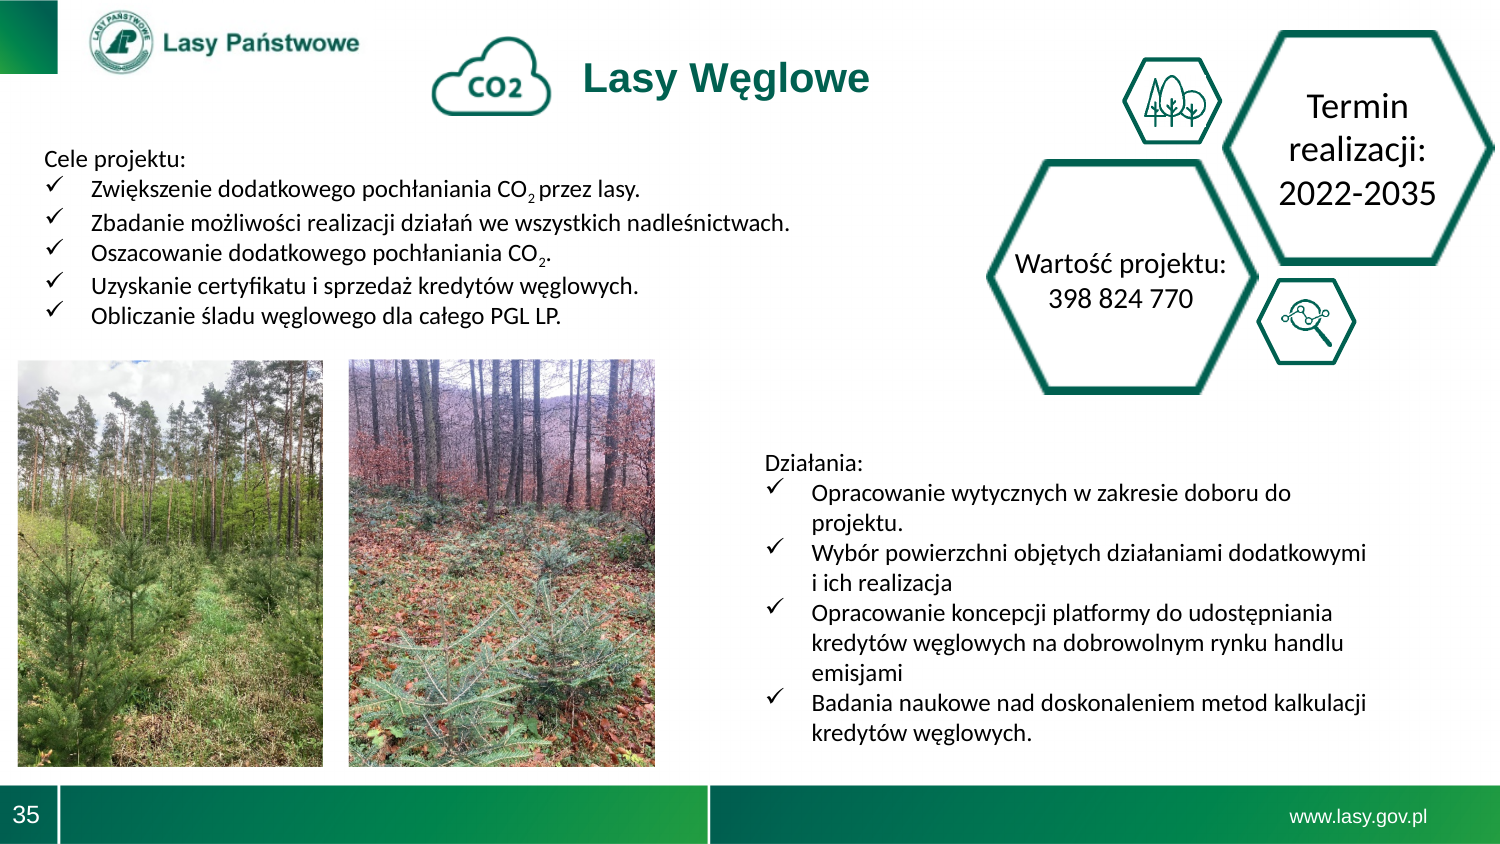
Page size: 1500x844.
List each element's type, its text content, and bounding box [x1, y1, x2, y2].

text_box [1122, 57, 1217, 145]
text_box Cele projektu: Zwiększenie dodatkowego pochłaniania CO2 przez lasy. Zbadanie możliwości realizacji działań we wszystkich nadleśnictwach. Oszacowanie dodatkowego pochłaniania CO2. Uzyskanie certyfikatu i sprzedaż kredytów węglowych. Obliczanie śladu węglowego dla całego PGL LP. [29, 134, 928, 398]
picture [0, 0, 1500, 844]
text_box Lasy Węglowe [348, 43, 1117, 135]
text_box [1263, 278, 1357, 366]
text_box Działania: Opracowanie wytycznych w zakresie doboru do projektu. Wybór powierzchni objętych działaniami dodatkowymi i ich realizacja Opracowanie koncepcji platformy do udostępniania kredytów węglowych na dobrowolnym rynku handlu emisjami Badania naukowe nad doskonaleniem metod kalkulacji kredytów węglowych. [750, 439, 1400, 784]
